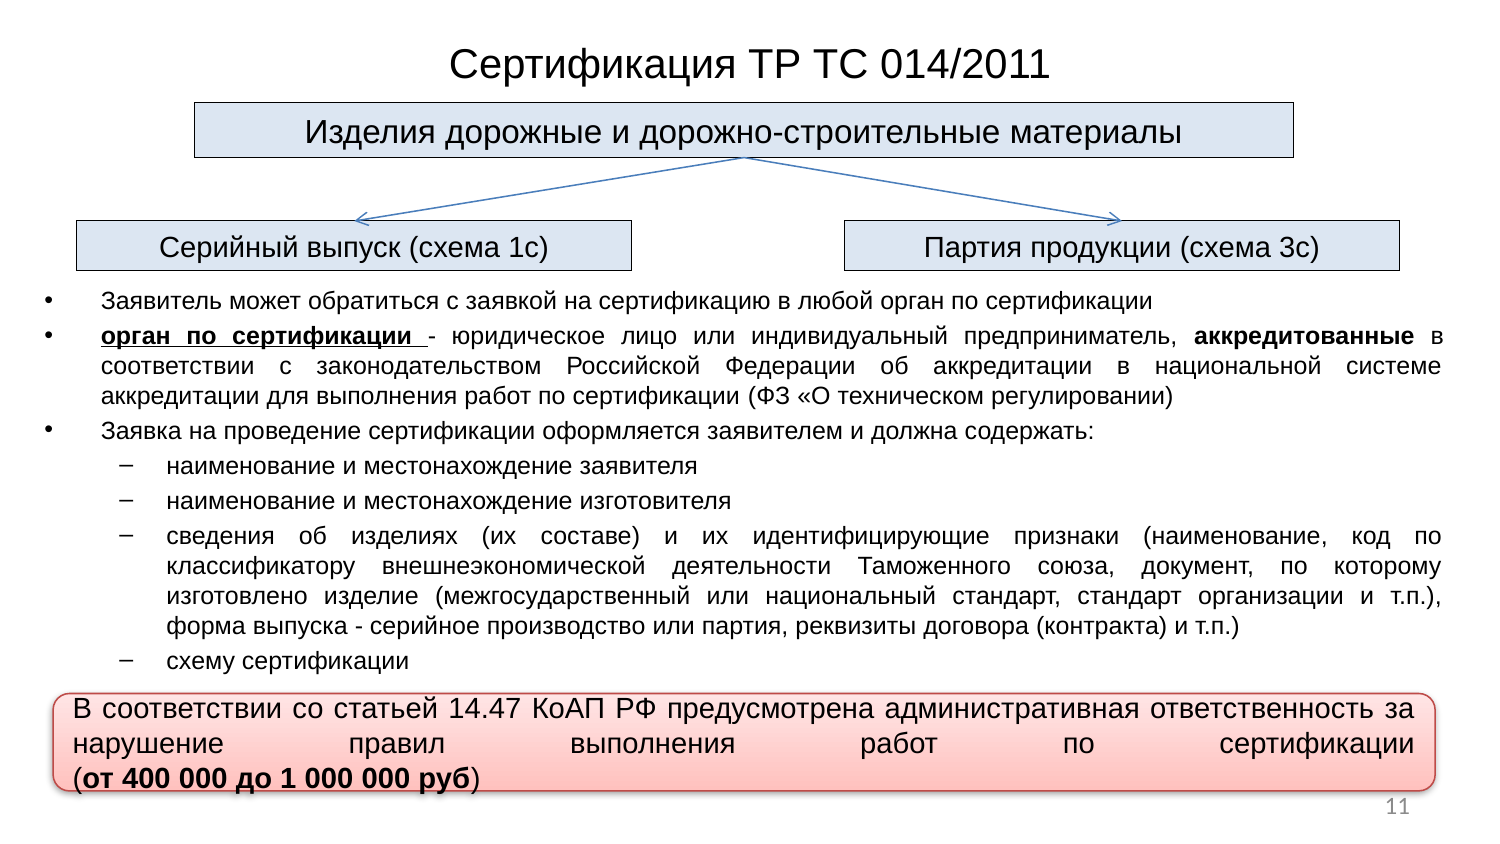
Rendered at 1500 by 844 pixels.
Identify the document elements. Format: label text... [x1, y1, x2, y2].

list Заявитель может обратиться с заявкой на сертификацию в любой орган по сертификации орган по сертификации - юридическое лицо или индивидуальный предприниматель, аккредитованные в соответствии с законодательством Российской Федерации об аккредитации в национальной системе аккредитации для выполнения работ по сертификации (ФЗ «О техническом регулировании) Заявка на проведение сертификации оформляется заявителем и должна содержать: наименование и местонахождение заявителя наименование и местонахождение изготовителя сведения об изделиях (их составе) и их идентифицирующие признаки (наименование, код по классификатору внешнеэкономической деятельности Таможенного союза, документ, по которому изготовлено изделие (межгосударственный или национальный стандарт, стандарт организации и т.п.), форма выпуска - серийное производство или партия, реквизиты договора (контракта) и т.п.) схему сертификации [29, 277, 1459, 694]
text_box Партия продукции (схема 3с) [844, 220, 1400, 271]
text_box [743, 158, 1123, 222]
title Сертификация ТР ТС 014/2011 [64, 23, 1436, 102]
text_box Изделия дорожные и дорожно-строительные материалы [194, 102, 1294, 158]
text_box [354, 158, 741, 222]
text_box В соответствии со статьей 14.47 КоАП РФ предусмотрена административная ответственность за нарушение правил выполнения работ по сертификации (от 400 000 до 1 000 000 руб) [52, 692, 1436, 792]
slide_number 11 [1074, 782, 1425, 827]
text_box Серийный выпуск (схема 1с) [76, 220, 632, 271]
